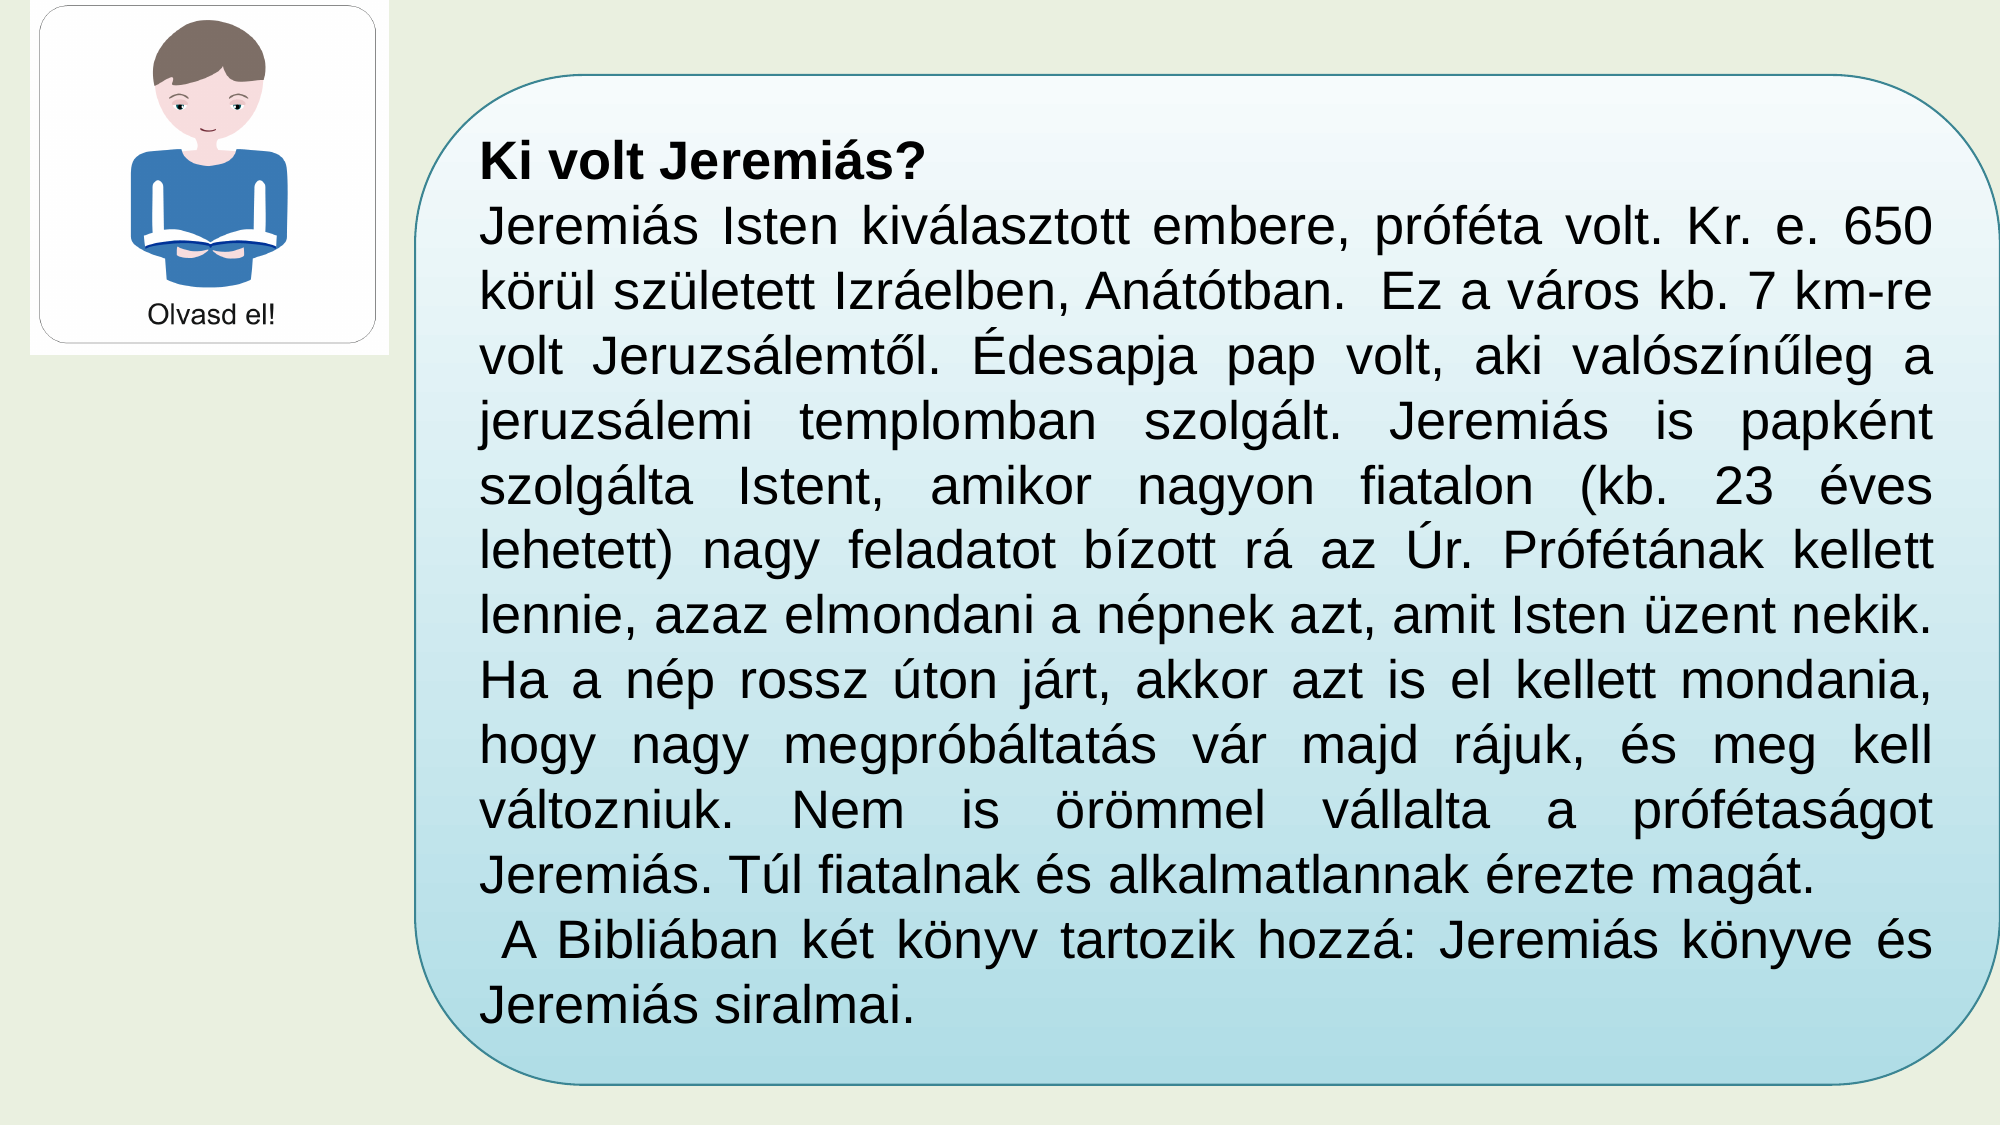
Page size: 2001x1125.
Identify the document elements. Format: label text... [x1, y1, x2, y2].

picture [30, 0, 390, 355]
text_box Ki volt Jeremiás? Jeremiás Isten kiválasztott embere, próféta volt. Kr. e. 650 körül született Izráelben, Anátótban. Ez a város kb. 7 km-re volt Jeruzsálemtől. Édesapja pap volt, aki valószínűleg a jeruzsálemi templomban szolgált. Jeremiás is papként szolgálta Istent, amikor nagyon fiatalon (kb. 23 éves lehetett) nagy feladatot bízott rá az Úr. Prófétának kellett lennie, azaz elmondani a népnek azt, amit Isten üzent nekik. Ha a nép rossz úton járt, akkor azt is el kellett mondania, hogy nagy megpróbáltatás vár majd rájuk, és meg kell változniuk. Nem is örömmel vállalta a prófétaságot Jeremiás. Túl fiatalnak és alkalmatlannak érezte magát. A Bibliában két könyv tartozik hozzá: Jeremiás könyve és Jeremiás siralmai. [414, 73, 2000, 1086]
